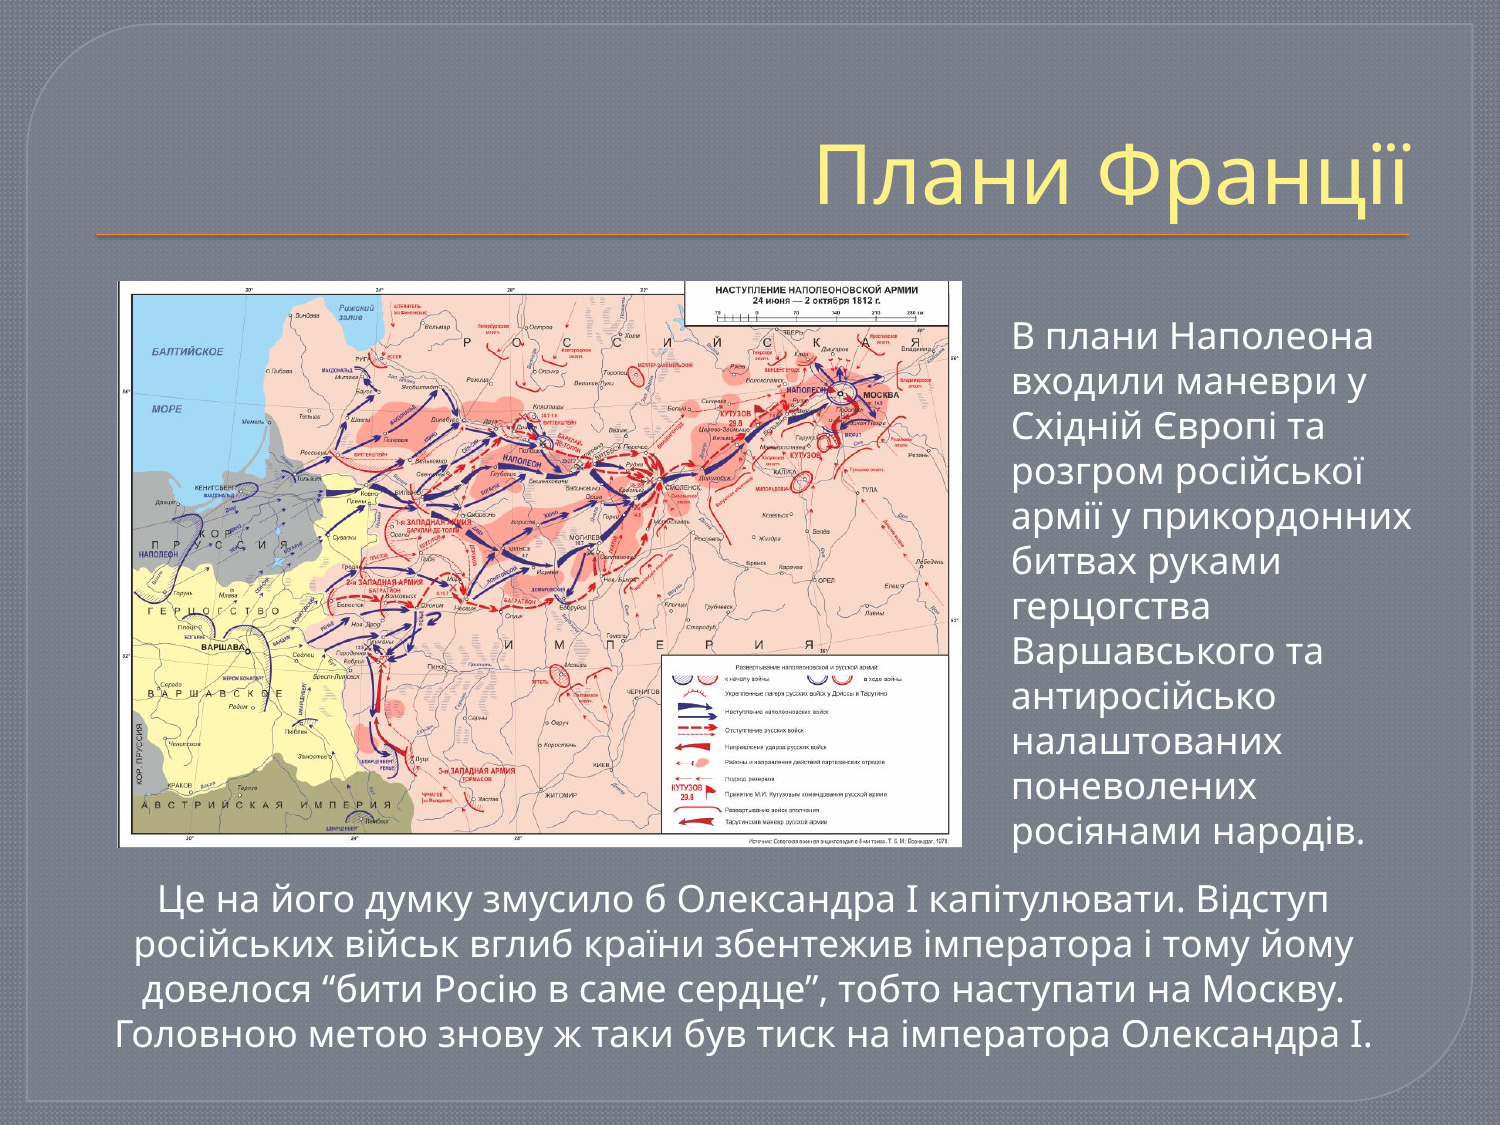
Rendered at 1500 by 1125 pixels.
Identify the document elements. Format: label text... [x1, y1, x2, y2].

title Плани Франції [75, 41, 1425, 230]
text_box Це на його думку змусило б Олександра І капітулювати. Відступ російських військ вглиб країни збентежив імператора і тому йому довелося “бити Росію в саме сердце”, тобто наступати на Москву. Головною метою знову ж таки був тиск на імператора Олександра І. [81, 867, 1407, 1062]
text_box В плани Наполеона входили маневри у Східній Європі та розгром російської армії у прикордонних битвах руками герцогства Варшавського та антиросійсько налаштованих поневолених росіянами народів. [996, 304, 1454, 860]
picture [116, 280, 962, 849]
